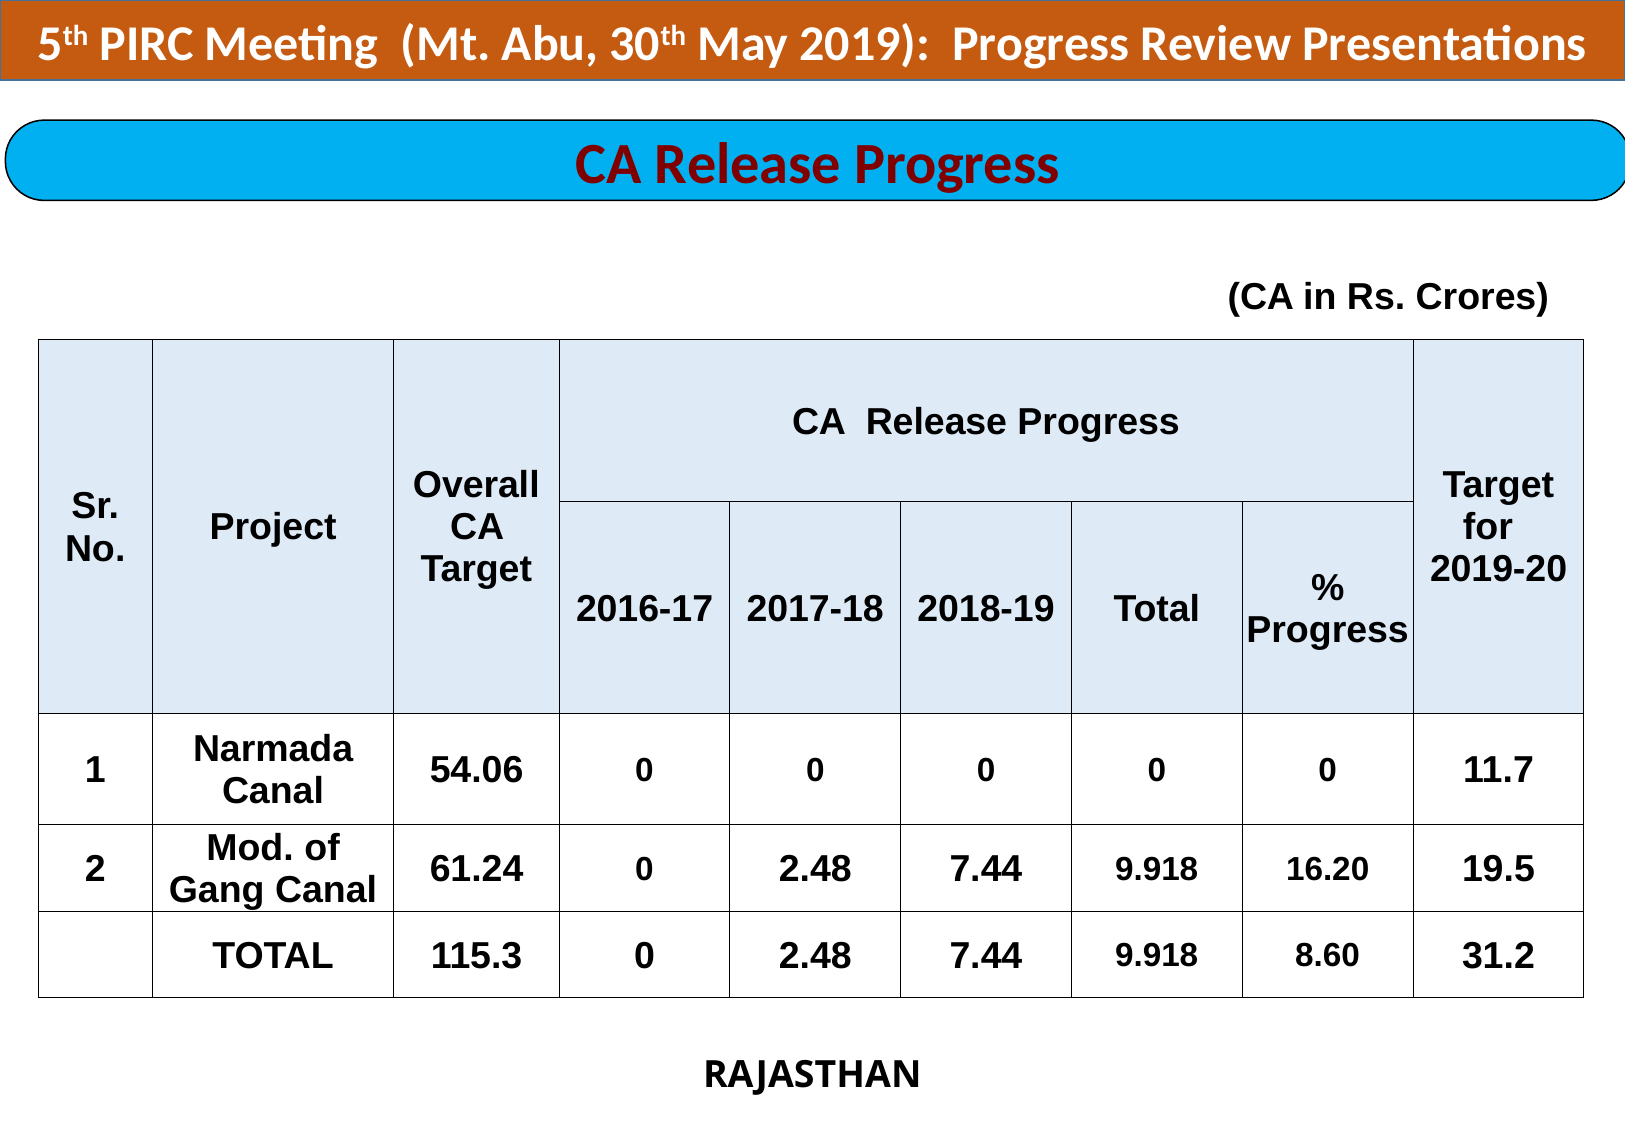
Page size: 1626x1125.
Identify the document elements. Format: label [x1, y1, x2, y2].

table_cell [1243, 912, 1413, 997]
table_cell [1072, 714, 1242, 824]
table_cell [1414, 714, 1583, 824]
table_cell [730, 502, 900, 713]
table_cell [1072, 912, 1242, 997]
text_box [1212, 265, 1565, 325]
table_header [1414, 340, 1583, 713]
table_cell [901, 912, 1071, 997]
table_cell [730, 714, 900, 824]
table_header [39, 340, 152, 713]
table_cell [394, 825, 559, 911]
table_cell [394, 912, 559, 997]
table_cell [39, 912, 152, 997]
table_cell [1072, 825, 1242, 911]
table_cell [1414, 912, 1583, 997]
text_box [5, 120, 1625, 201]
table_cell [730, 825, 900, 911]
table_cell [1072, 502, 1242, 713]
table_cell [560, 502, 729, 713]
table_cell [560, 825, 729, 911]
table_cell [39, 825, 152, 911]
table_cell [153, 825, 393, 911]
table_header [560, 340, 1413, 501]
table_cell [730, 912, 900, 997]
table_cell [901, 502, 1071, 713]
table_cell [901, 825, 1071, 911]
table_header [394, 340, 559, 713]
footer [538, 1042, 1087, 1103]
table_cell [901, 714, 1071, 824]
table_cell [1243, 825, 1413, 911]
table_cell [560, 714, 729, 824]
table_cell [1243, 714, 1413, 824]
table_cell [1414, 825, 1583, 911]
table_cell [560, 912, 729, 997]
table_cell [153, 912, 393, 997]
table_header [153, 340, 393, 713]
table_cell [153, 714, 393, 824]
table_cell [39, 714, 152, 824]
table_cell [1243, 502, 1413, 713]
text_box [0, 0, 1625, 81]
table_cell [394, 714, 559, 824]
